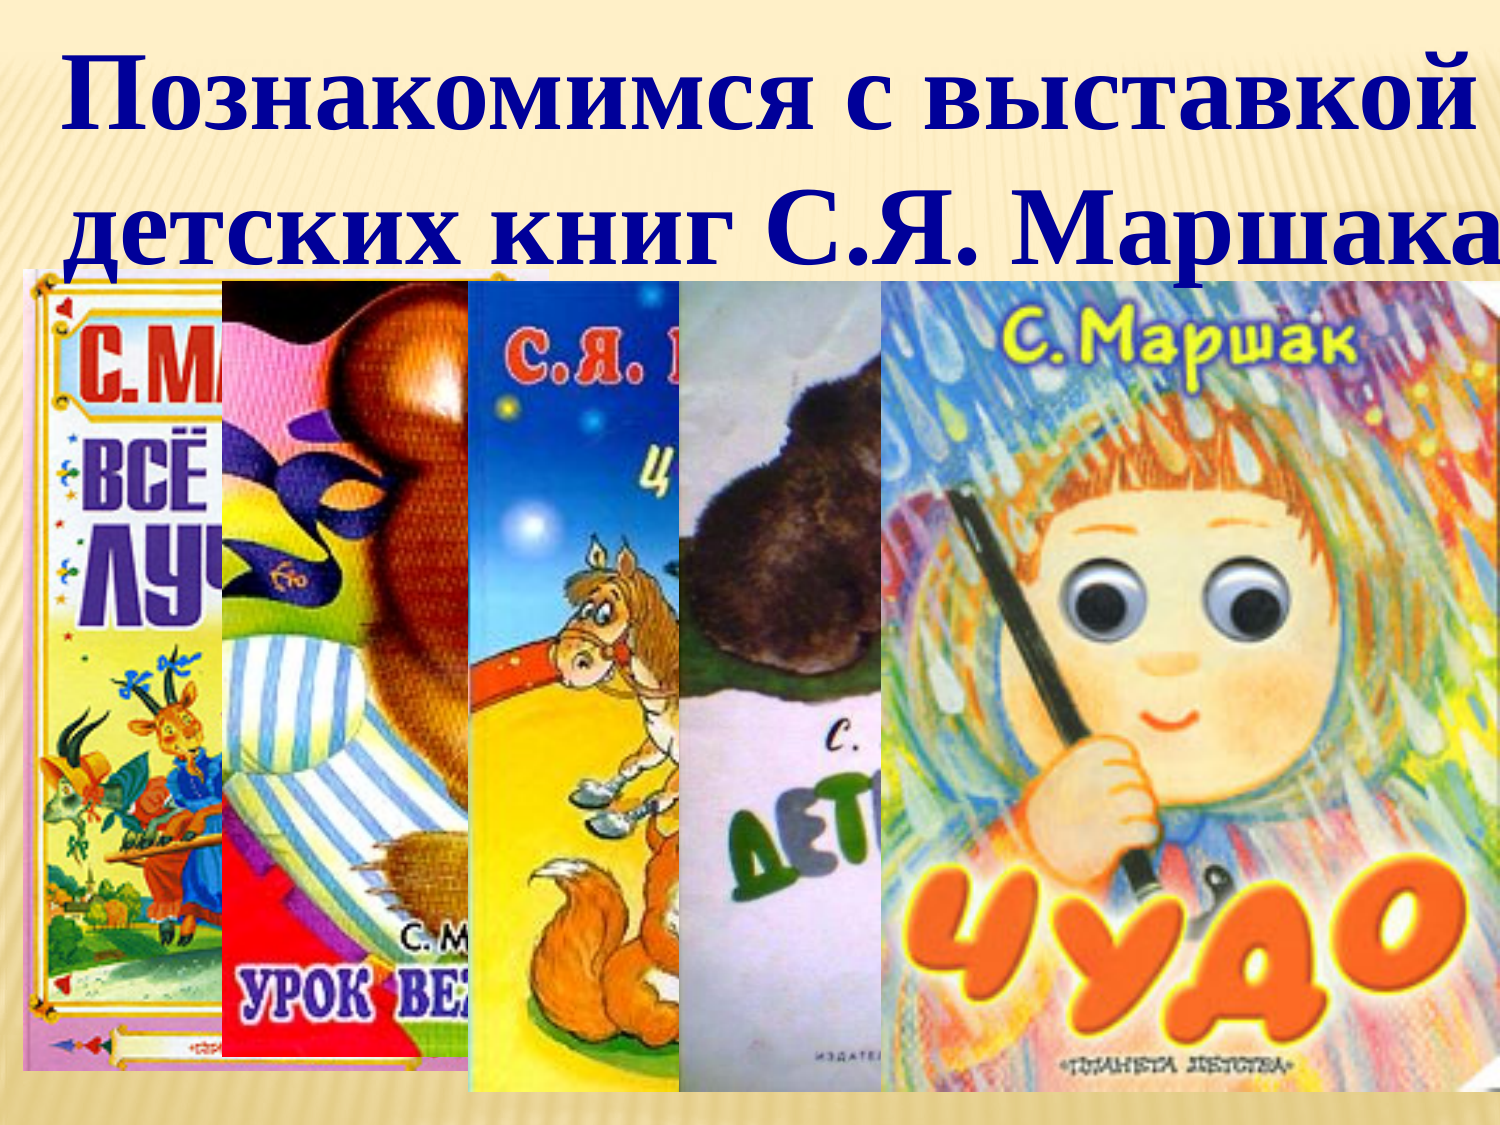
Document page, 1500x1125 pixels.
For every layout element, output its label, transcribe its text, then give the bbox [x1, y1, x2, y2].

picture [23, 269, 1500, 1093]
text_box Познакомимся с выставкой детских книг С.Я. Маршака [45, 9, 1500, 280]
